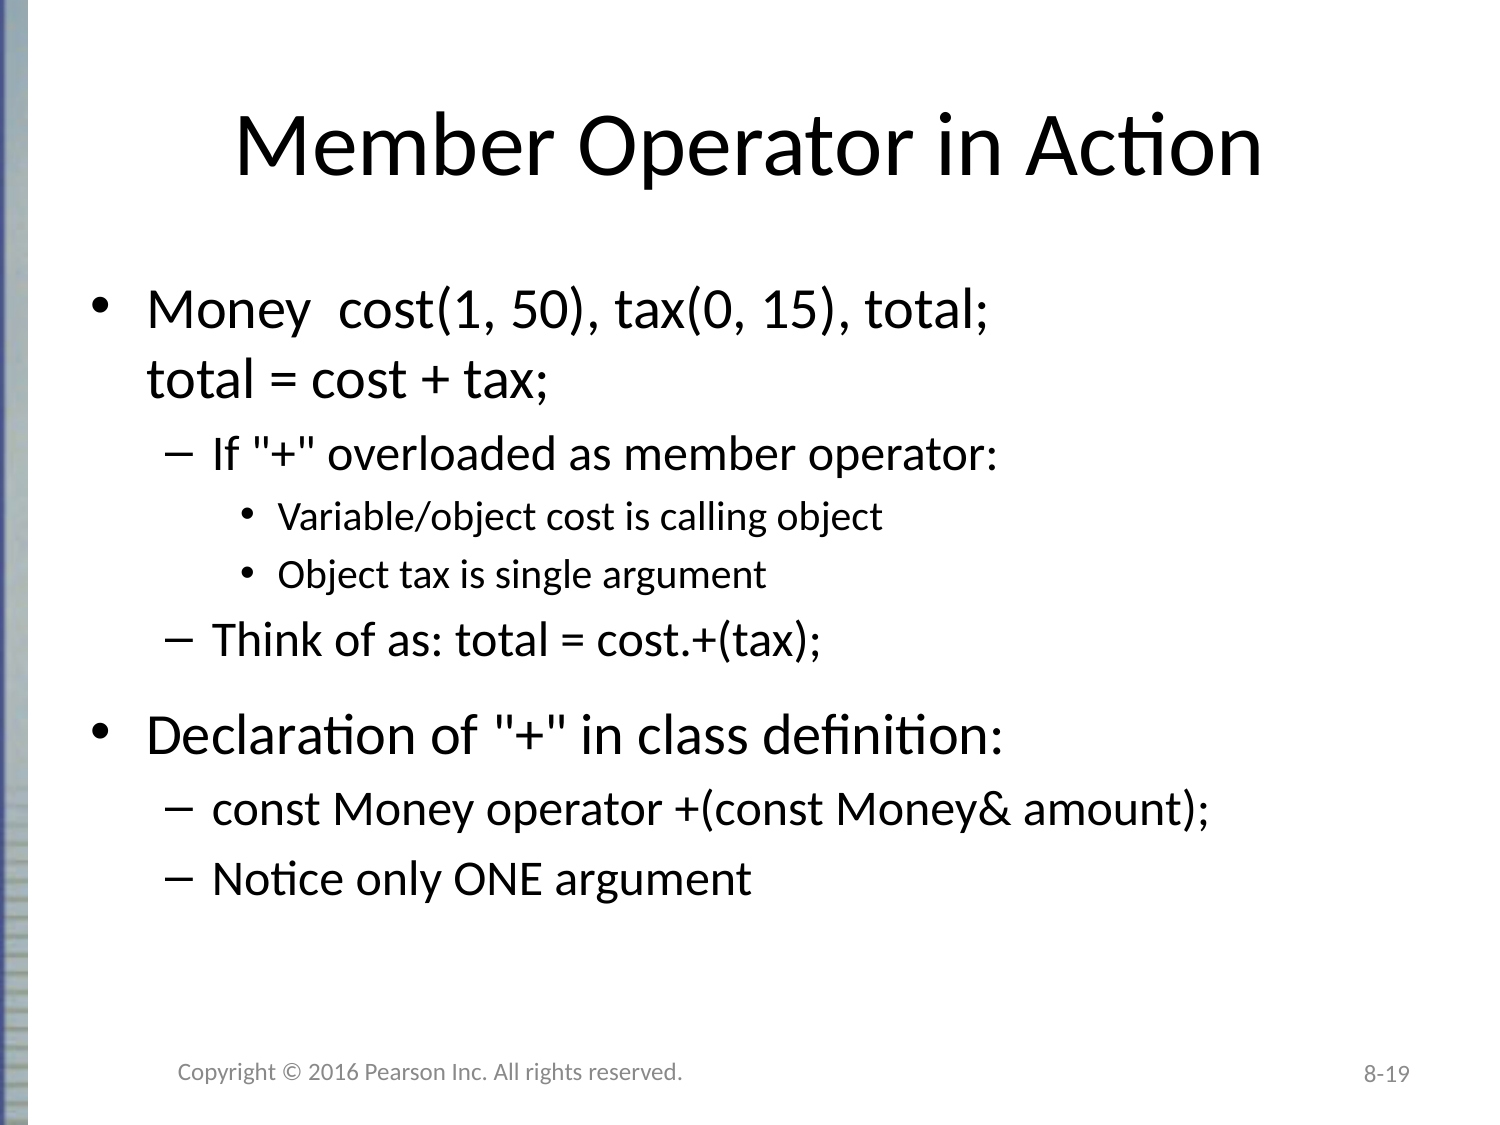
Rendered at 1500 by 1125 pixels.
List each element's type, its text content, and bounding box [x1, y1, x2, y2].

slide_number 8-19 [1074, 1042, 1425, 1103]
footer Copyright © 2016 Pearson Inc. All rights reserved. [75, 1040, 788, 1100]
list Money cost(1, 50), tax(0, 15), total; total = cost + tax; If "+" overloaded as member operator: Variable/object cost is calling object Object tax is single argument Think of as: total = cost.+(tax); Declaration of "+" in class definition: const Money operator +(const Money& amount); Notice only ONE argument [75, 262, 1425, 1005]
picture [0, 0, 28, 1125]
title Member Operator in Action [75, 45, 1425, 233]
